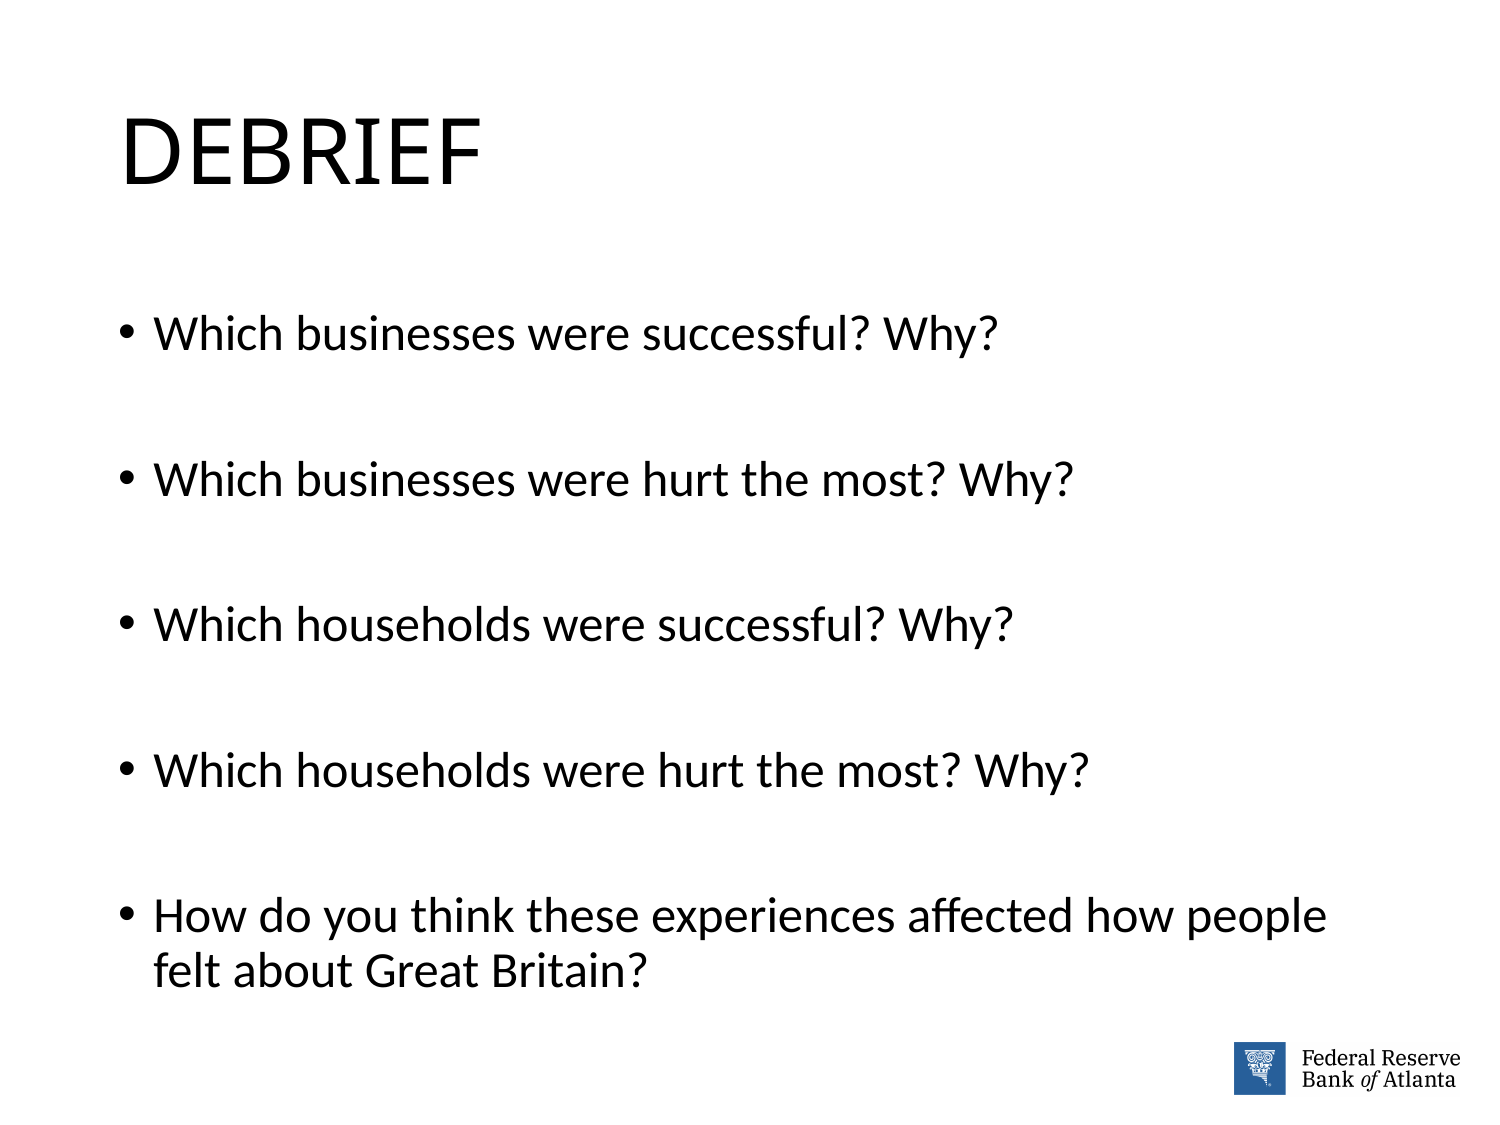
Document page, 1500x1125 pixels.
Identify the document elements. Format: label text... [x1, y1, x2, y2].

picture [1234, 1042, 1460, 1097]
title DEBRIEF [103, 45, 1397, 264]
list Which businesses were successful? Why? Which businesses were hurt the most? Why? Which households were successful? Why? Which households were hurt the most? Why? How do you think these experiences affected how people felt about Great Britain? [103, 299, 1397, 1014]
